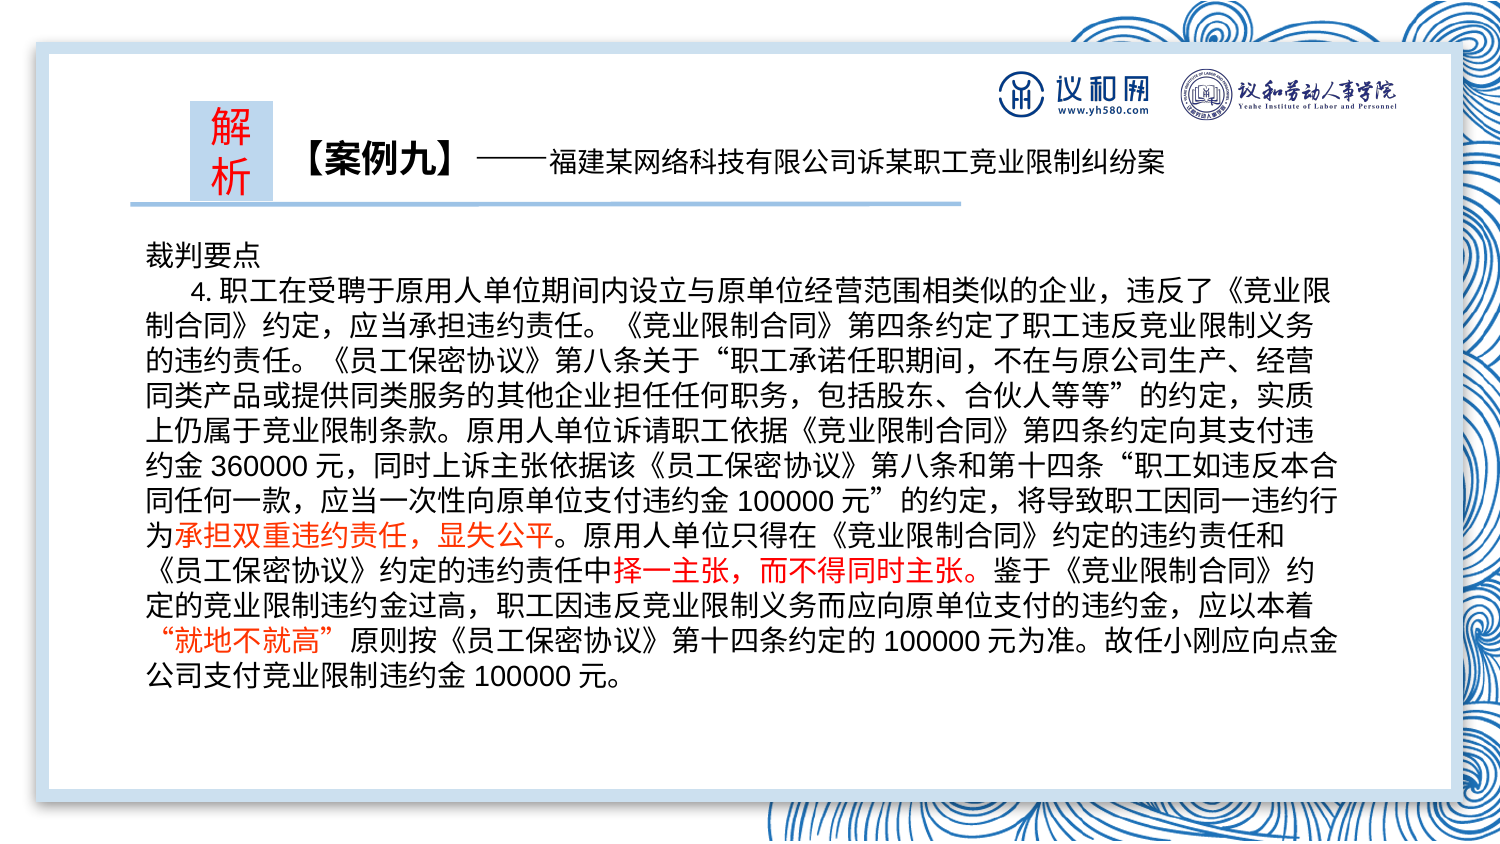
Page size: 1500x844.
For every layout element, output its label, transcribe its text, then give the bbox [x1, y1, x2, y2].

text_box 【案例九】——福建某网络科技有限公司诉某职工竞业限制纠纷案 [271, 133, 549, 190]
text_box [42, 47, 549, 797]
picture [549, 0, 1500, 844]
text_box 解析 [190, 101, 273, 201]
text_box 裁判要点 4.职工在受聘于原用人单位期间内设立与原单位经营范围相类似的企业，违反了《竞业限制合同》约定，应当承担违约责任。《竞业限制合同》第四条约定了职工违反竞业限制义务的违约责任。《员工保密协议》第八条关于“职工承诺任职期间，不在与原公司生产、经营同类产品或提供同类服务的其他企业担任任何职务，包括股东、合伙人等等”的约定，实质上仍属于竞业限制条款。原用人单位诉请职工依据《竞业限制合同》第四条约定向其支付违约金360000元，同时上诉主张依据该《员工保密协议》第八条和第十四条“职工如违反本合同任何一款，应当一次性向原单位支付违约金100000元”的约定，将导致职工因同一违约行为承担双重违约责任，显失公平。原用人单位只得在《竞业限制合同》约定的违约责任和《员工保密协议》约定的违约责任中择一主张，而不得同时主张。鉴于《竞业限制合同》约定的竞业限制违约金过高，职工因违反竞业限制义务而应向原单位支付的违约金，应以本着“就地不就高”原则按《员工保密协议》第十四条约定的100000元为准。故任小刚应向点金公司支付竞业限制违约金100000元。 [130, 230, 549, 730]
